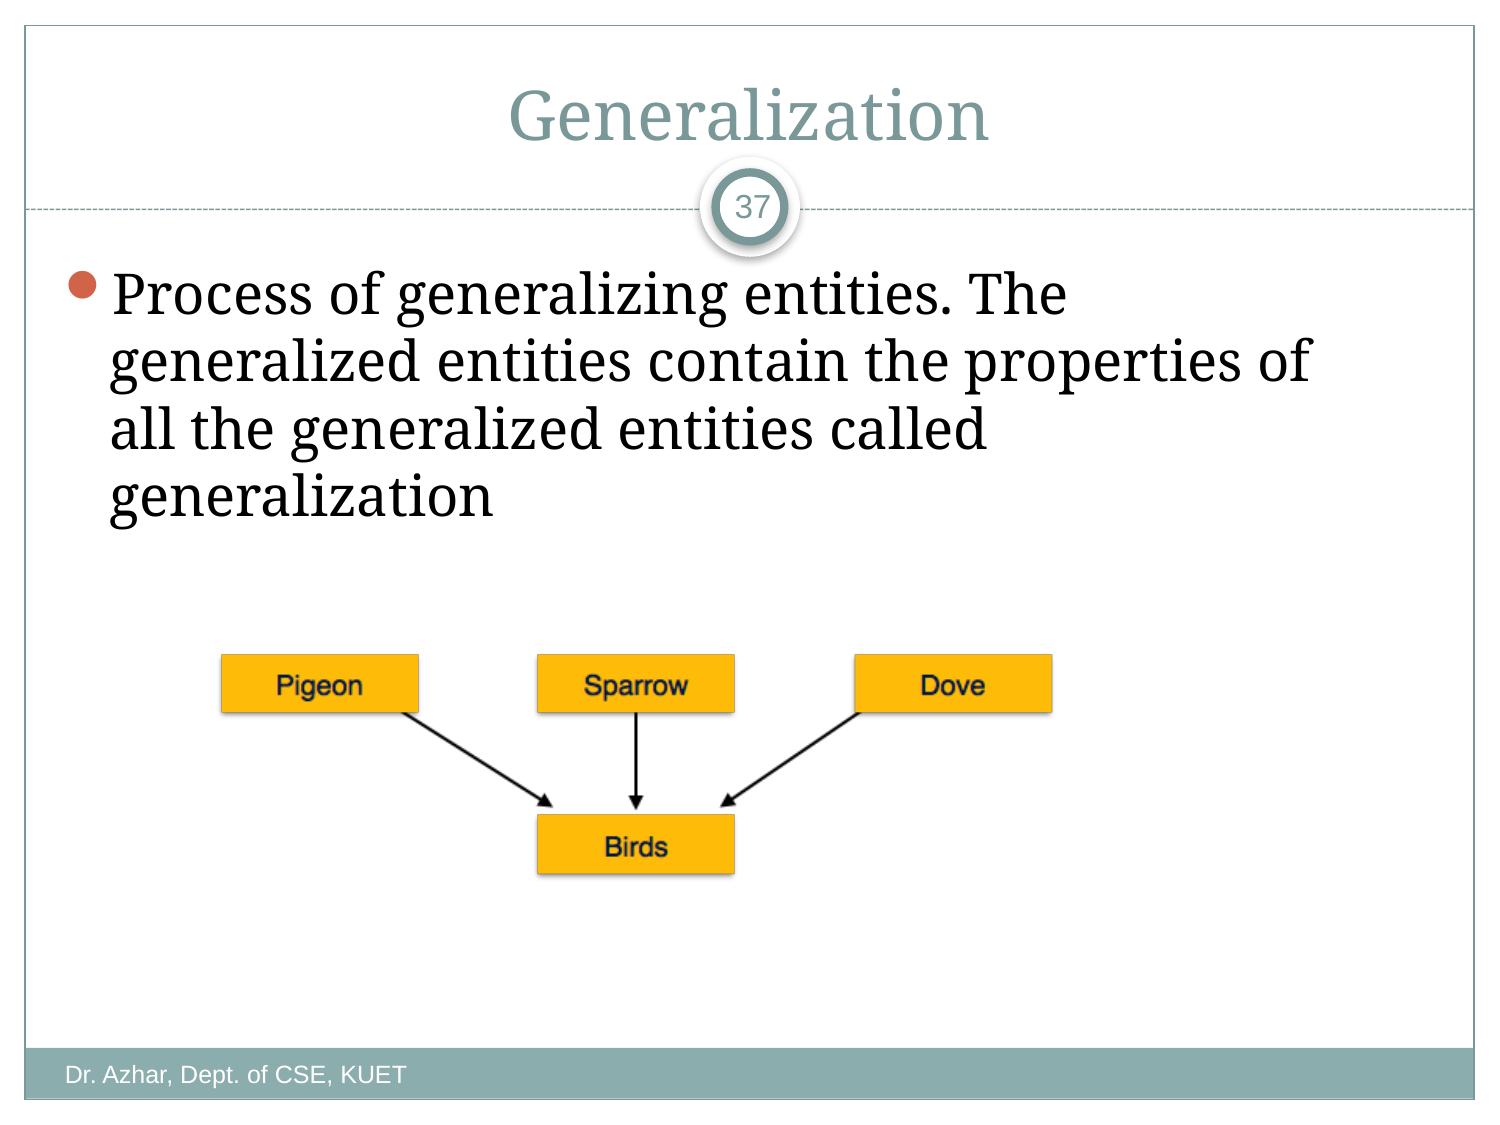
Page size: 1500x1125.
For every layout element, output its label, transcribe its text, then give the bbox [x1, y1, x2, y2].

list Process of generalizing entities. The generalized entities contain the properties of all the generalized entities called generalization [49, 250, 1394, 451]
picture [217, 653, 1057, 883]
slide_number 37 [715, 168, 791, 241]
footer Dr. Azhar, Dept. of CSE, KUET [50, 1051, 638, 1112]
title Generalization [49, 37, 1450, 163]
